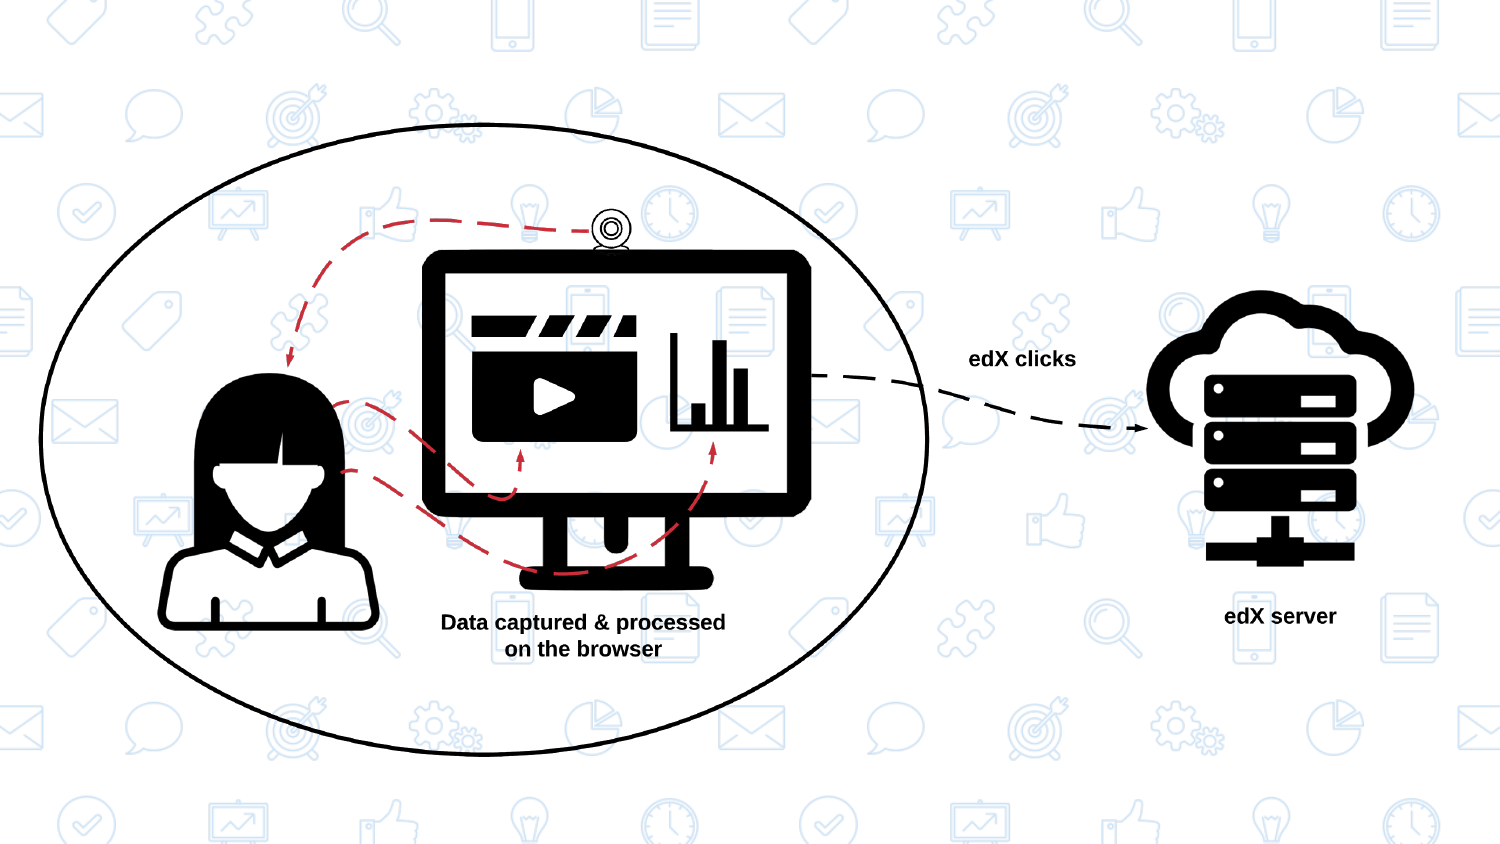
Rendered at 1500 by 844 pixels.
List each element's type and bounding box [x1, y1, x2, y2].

picture [24, 108, 1476, 772]
